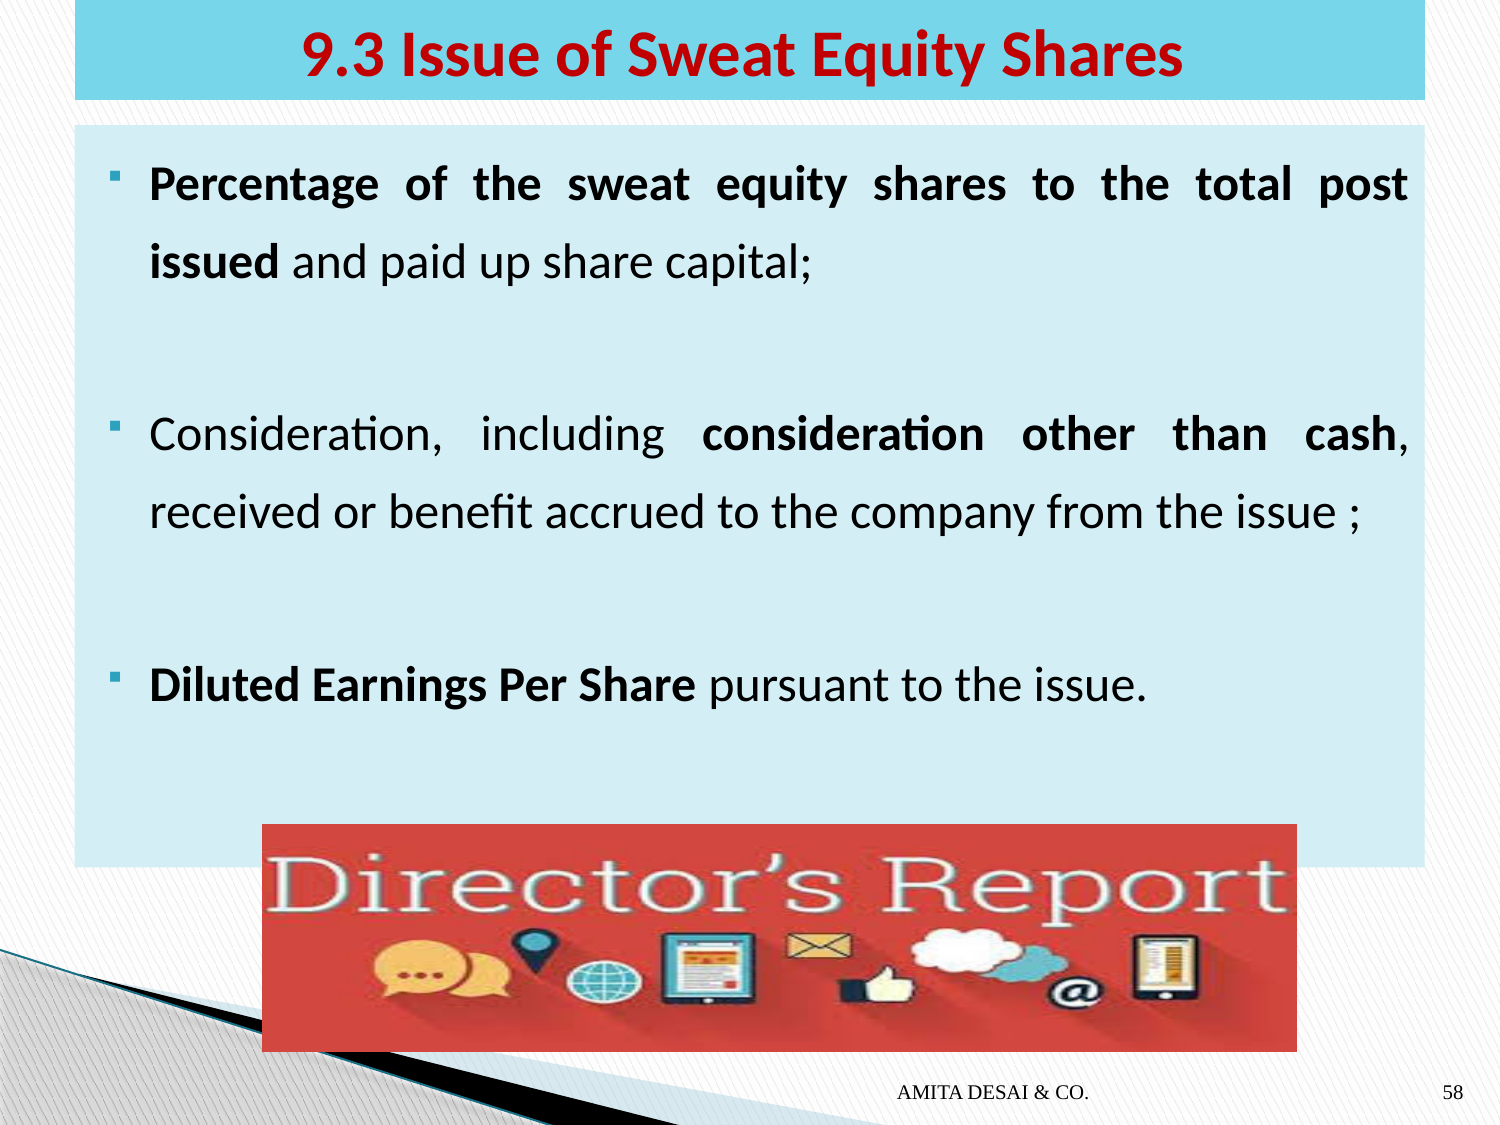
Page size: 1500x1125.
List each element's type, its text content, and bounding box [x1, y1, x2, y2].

title 9.3 Issue of Sweat Equity Shares [75, 0, 1425, 100]
picture [262, 824, 1298, 1052]
slide_number 58 [1418, 1051, 1479, 1112]
list Percentage of the sweat equity shares to the total post issued and paid up share capital; Consideration, including consideration other than cash, received or benefit accrued to the company from the issue ; Diluted Earnings Per Share pursuant to the issue. [74, 125, 1425, 868]
footer AMITA DESAI & CO. [718, 1062, 1105, 1112]
